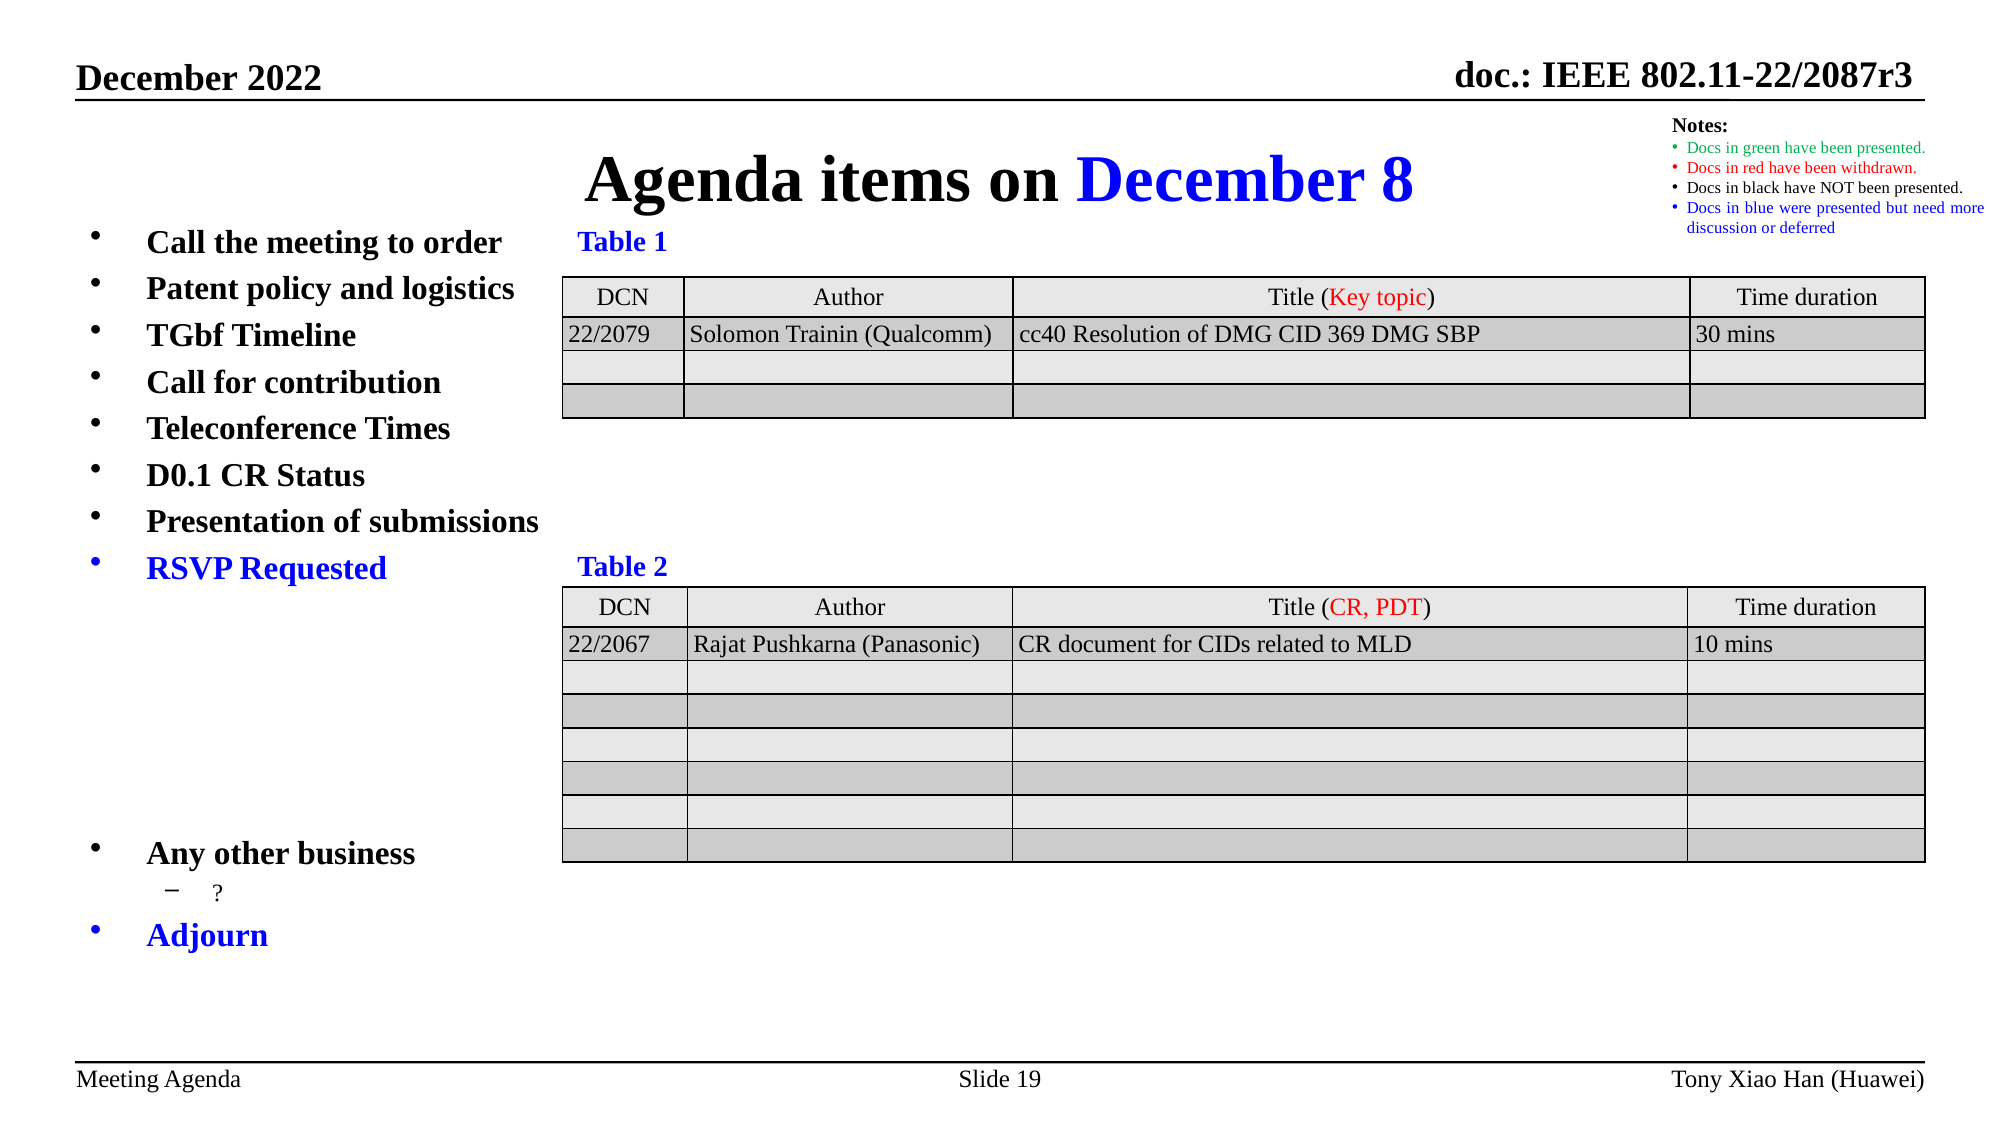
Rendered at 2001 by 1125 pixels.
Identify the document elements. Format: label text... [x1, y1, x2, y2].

table_header Time duration [1691, 278, 1924, 316]
table_cell [1013, 796, 1687, 828]
table_header Title (CR, PDT) [1013, 588, 1687, 626]
table_cell [688, 729, 1012, 761]
table_cell [563, 695, 687, 727]
text_box Notes: Docs in green have been presented. Docs in red have been withdrawn. Docs in black have NOT been presented. Docs in blue were presented but need more discussion or deferred [1657, 104, 2000, 246]
table_cell [1688, 729, 1924, 761]
table_header DCN [563, 278, 683, 316]
table_cell Rajat Pushkarna (Panasonic) [688, 628, 1012, 660]
table_cell 30 mins [1691, 318, 1924, 350]
text_box Call the meeting to order Patent policy and logistics TGbf Timeline Call for contribution Teleconference Times D0.1 CR Status Presentation of submissions RSVP Requested Any other business ? Adjourn [75, 212, 1925, 1058]
table_cell [1013, 695, 1687, 727]
table_cell [1013, 762, 1687, 794]
table_cell 10 mins [1688, 628, 1924, 660]
table_cell 22/2067 [563, 628, 687, 660]
table_cell [1013, 729, 1687, 761]
table_cell CR document for CIDs related to MLD [1013, 628, 1687, 660]
table_header Author [685, 278, 1012, 316]
table_cell [563, 385, 683, 417]
table_cell [688, 829, 1012, 861]
table_header Author [688, 588, 1012, 626]
table_cell 22/2079 [563, 318, 683, 350]
table_cell [1013, 661, 1687, 693]
table_cell [685, 385, 1012, 417]
text_box Agenda items on December 8 [362, 87, 1638, 212]
table_cell [563, 351, 683, 383]
table_cell [1691, 385, 1924, 417]
table_cell [1014, 385, 1689, 417]
table_header Title (Key topic) [1014, 278, 1689, 316]
table_header Time duration [1688, 588, 1924, 626]
table_cell cc40 Resolution of DMG CID 369 DMG SBP [1014, 318, 1689, 350]
table_cell [1691, 351, 1924, 383]
table_cell [688, 695, 1012, 727]
table_cell [563, 661, 687, 693]
table_cell [1013, 829, 1687, 861]
table_cell [1688, 695, 1924, 727]
table_cell [1688, 762, 1924, 794]
table_header DCN [563, 588, 687, 626]
table_cell [1688, 829, 1924, 861]
table_cell Solomon Trainin (Qualcomm) [685, 318, 1012, 350]
table_cell [563, 762, 687, 794]
table_cell [563, 829, 687, 861]
table_cell [1014, 351, 1689, 383]
table_cell [563, 796, 687, 828]
table_cell [1688, 661, 1924, 693]
table_cell [563, 729, 687, 761]
text_box Table 2 [562, 549, 713, 580]
text_box Table 1 [562, 224, 713, 256]
table_cell [688, 661, 1012, 693]
table_cell [688, 762, 1012, 794]
table_cell [688, 796, 1012, 828]
table_cell [1688, 796, 1924, 828]
table_cell [685, 351, 1012, 383]
